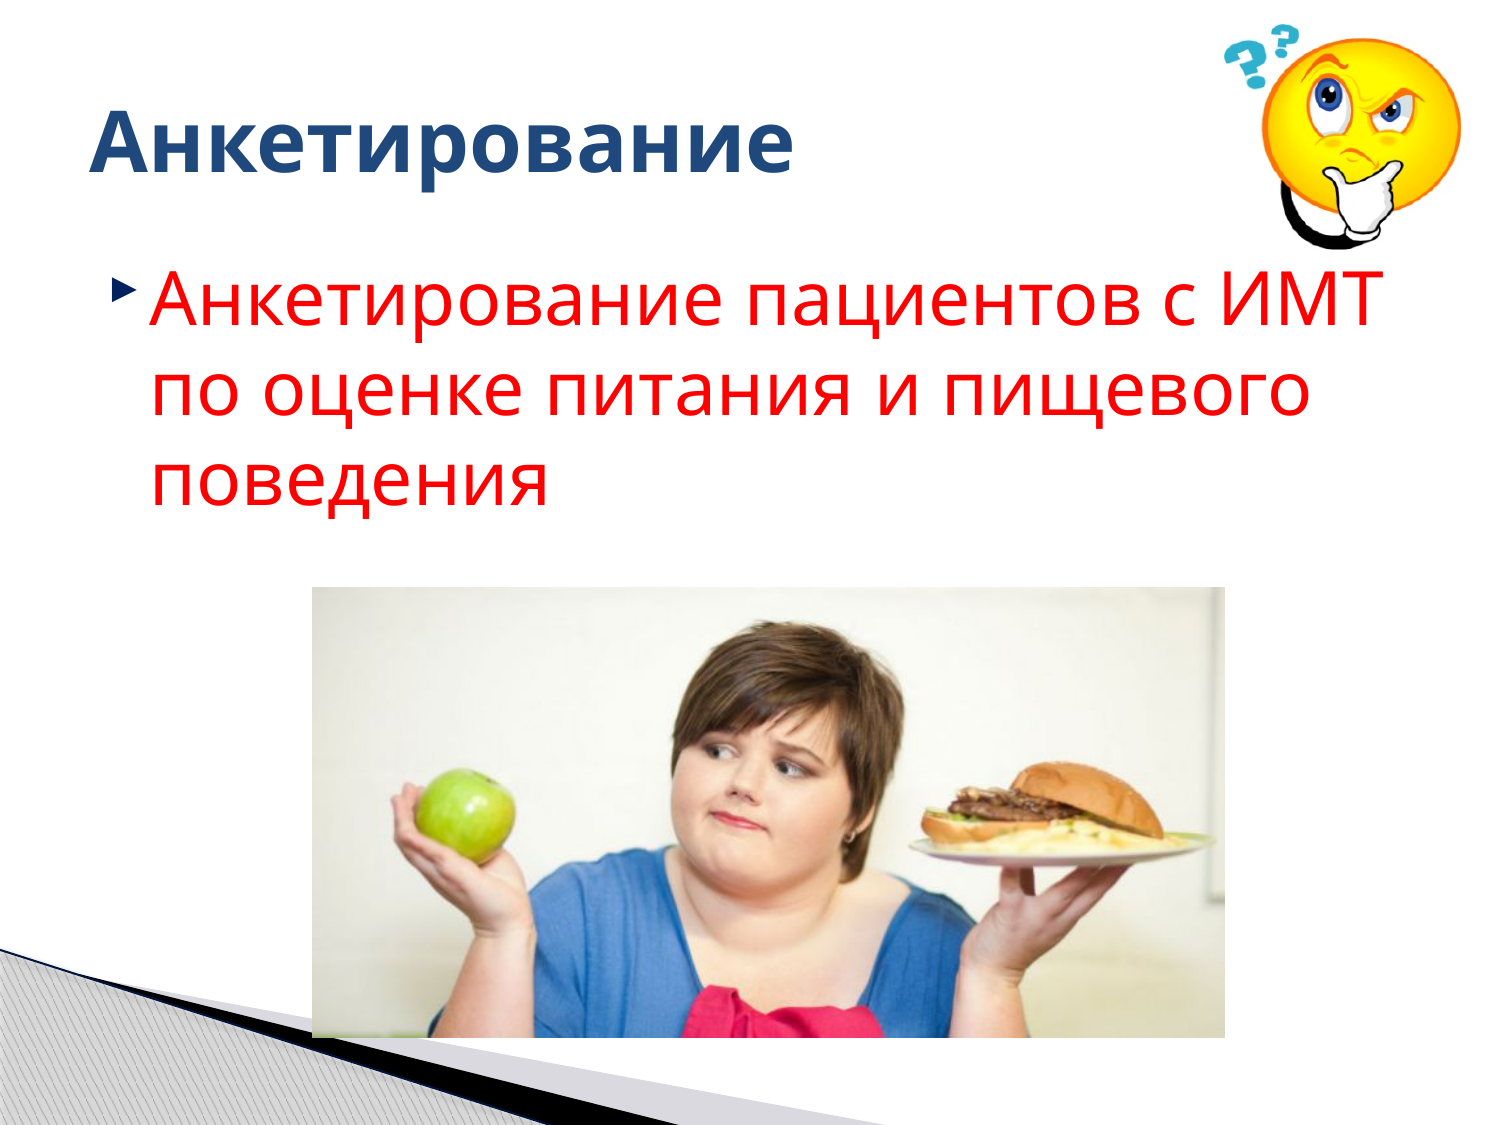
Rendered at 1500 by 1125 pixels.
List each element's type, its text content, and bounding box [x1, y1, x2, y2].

picture [312, 587, 1225, 1038]
picture [1224, 24, 1461, 251]
title Анкетирование [75, 45, 1219, 233]
list Анкетирование пациентов с ИМТ по оценке питания и пищевого поведения [75, 243, 1425, 986]
